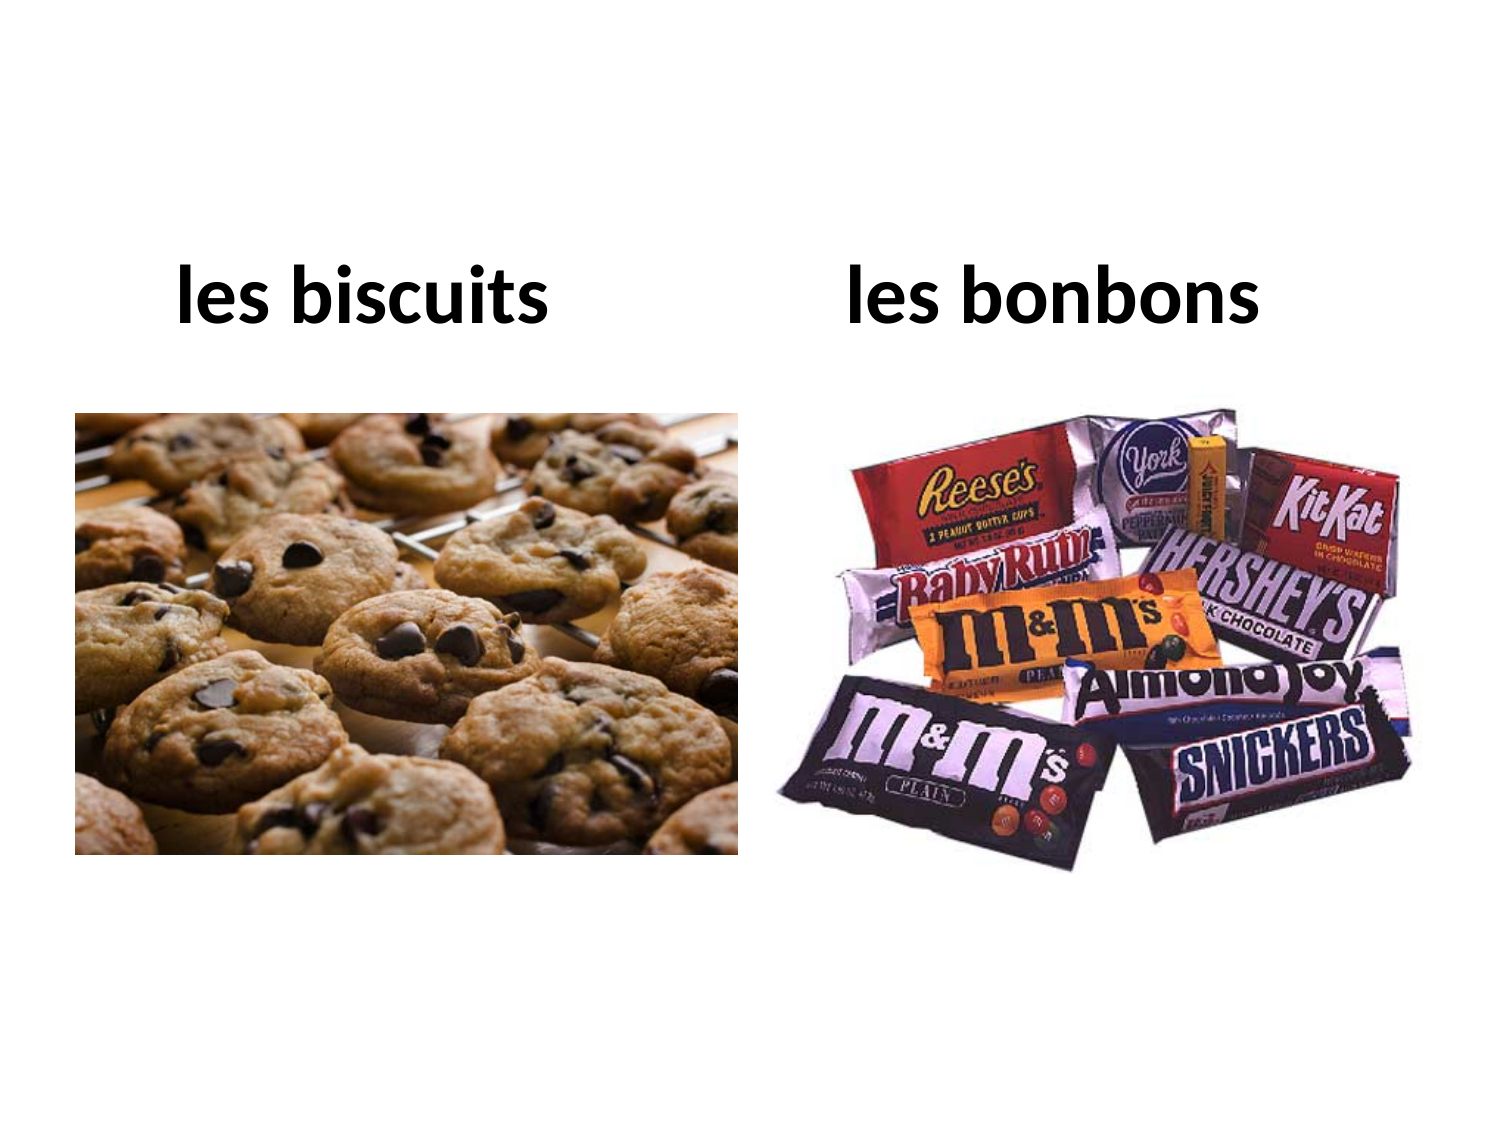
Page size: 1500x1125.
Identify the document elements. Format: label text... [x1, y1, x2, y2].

text_box les biscuits [160, 232, 702, 411]
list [74, 413, 738, 855]
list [762, 393, 1426, 874]
text_box les bonbons [830, 232, 1425, 348]
